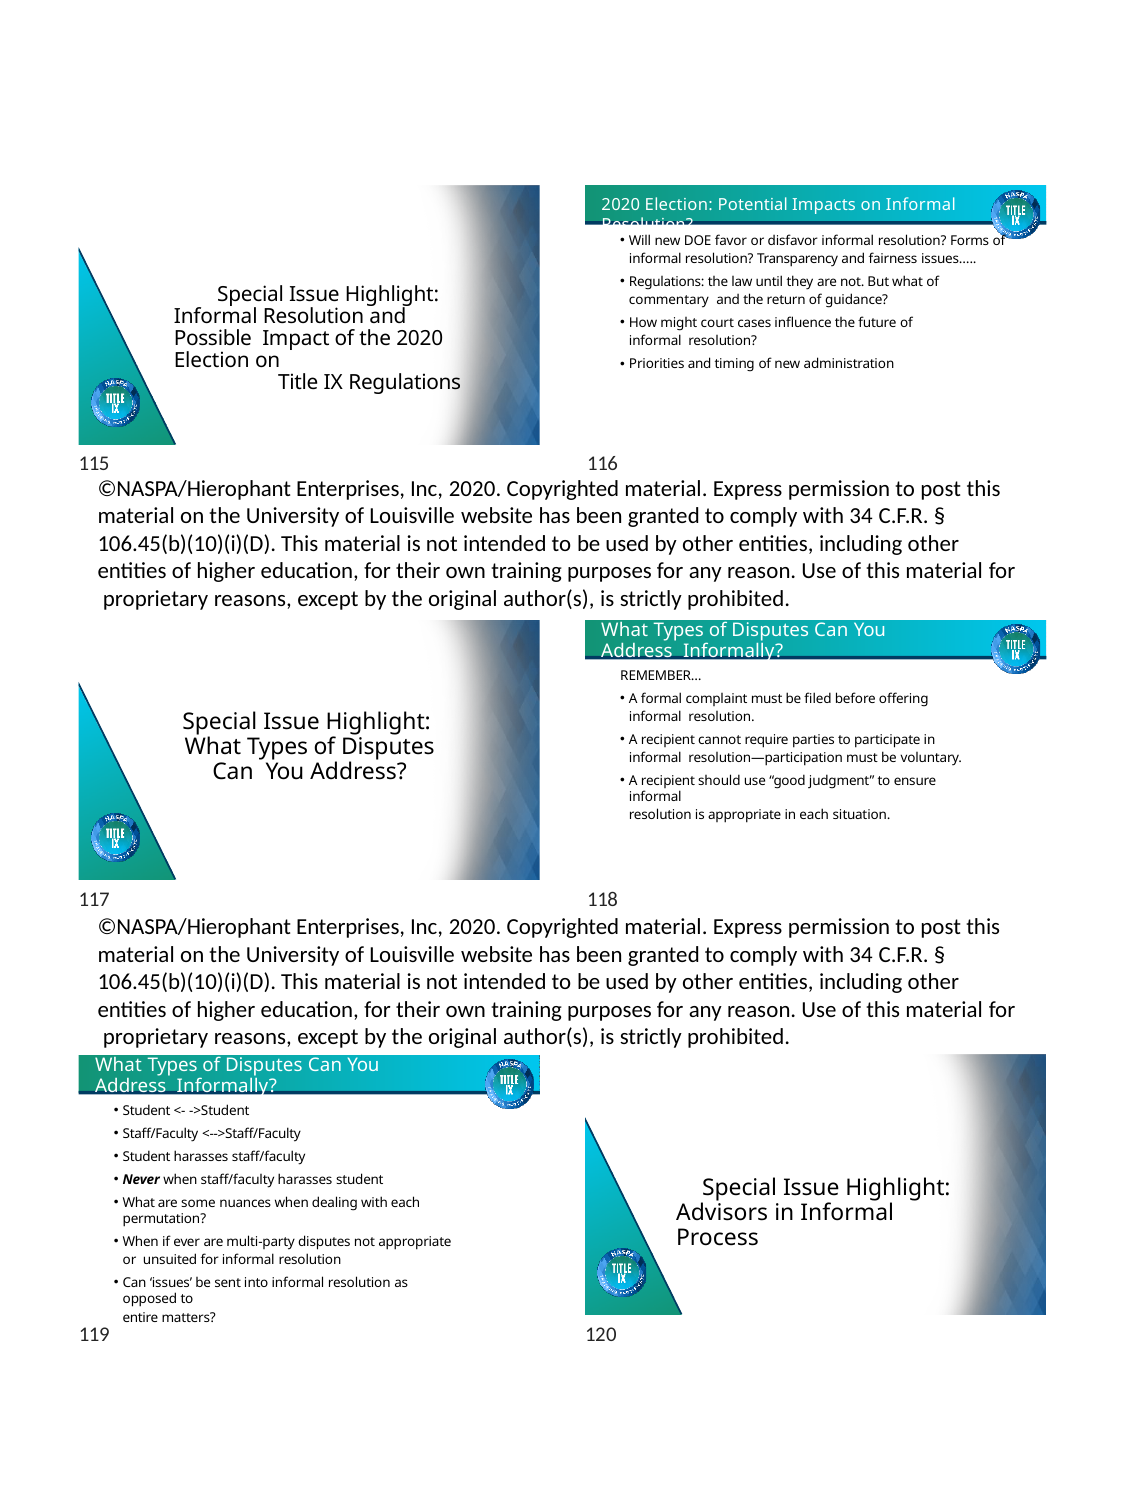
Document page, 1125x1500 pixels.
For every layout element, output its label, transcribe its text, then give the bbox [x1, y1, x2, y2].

text_box [914, 1054, 1046, 1315]
text_box 119 [76, 1323, 113, 1346]
text_box [78, 687, 174, 880]
text_box [78, 247, 177, 445]
text_box [78, 681, 177, 880]
text_box Student <- ->Student Staff/Faculty <-->Staff/Faculty Student harasses staff/faculty Never when staff/faculty harasses student What are some nuances when dealing with each permutation? When if ever are multi-party disputes not appropriate or unsuited for informal resolution Can ‘issues’ be sent into informal resolution as opposed to entire matters? [111, 1096, 493, 1325]
text_box [80, 683, 176, 876]
text_box Will new DOE favor or disfavor informal resolution? Forms of informal resolution? Transparency and fairness issues….. Regulations: the law until they are not. But what of commentary and the return of guidance? How might court cases influence the future of informal resolution? Priorities and timing of new administration [618, 235, 1008, 372]
text_box [585, 1117, 683, 1315]
text_box REMEMBER… A formal complaint must be filed before offering informal resolution. A recipient cannot require parties to participate in informal resolution—participation must be voluntary. A recipient should use “good judgment” to ensure informal resolution is appropriate in each situation. [618, 661, 980, 823]
text_box Special Issue Highlight: What Types of Disputes Can You Address? [165, 704, 453, 784]
text_box [493, 1096, 534, 1109]
text_box [585, 185, 1047, 221]
text_box [990, 189, 1041, 239]
text_box [90, 377, 140, 427]
slide_number 120 [580, 1323, 619, 1500]
text_box [990, 623, 1041, 674]
text_box [78, 252, 173, 445]
text_box [90, 812, 140, 862]
text_box 2020 Election: Potential Impacts on Informal Resolution? [599, 191, 1030, 235]
text_box [408, 661, 540, 880]
text_box [586, 1118, 682, 1311]
text_box [408, 185, 540, 445]
text_box [585, 1123, 680, 1315]
text_box [1020, 620, 1047, 655]
text_box [596, 1247, 647, 1297]
text_box 117 118 ©NASPA/Hierophant Enterprises, Inc, 2020. Copyrighted material. Express permission to post this material on the University of Louisville website has been granted to comply with 34 C.F.R. § 106.45(b)(10)(i)(D). This material is not intended to be used by other entities, including other entities of higher education, for their own training purposes for any reason. Use of this material for proprietary reasons, except by the original author(s), is strictly prohibited. What Types of Disputes Can You Address Informally? [76, 883, 1020, 1096]
text_box [80, 248, 176, 442]
text_box 115 116 ©NASPA/Hierophant Enterprises, Inc, 2020. Copyrighted material. Express permission to post this material on the University of Louisville website has been granted to comply with 34 C.F.R. § 106.45(b)(10)(i)(D). This material is not intended to be used by other entities, including other entities of higher education, for their own training purposes for any reason. Use of this material for proprietary reasons, except by the original author(s), is strictly prohibited. What Types of Disputes Can You Address Informally? [76, 448, 1020, 661]
text_box Special Issue Highlight: Informal Resolution and Possible Impact of the 2020 Election on Title IX Regulations [171, 277, 473, 394]
text_box Special Issue Highlight: Advisors in Informal Process [674, 1169, 964, 1250]
text_box [585, 221, 599, 225]
